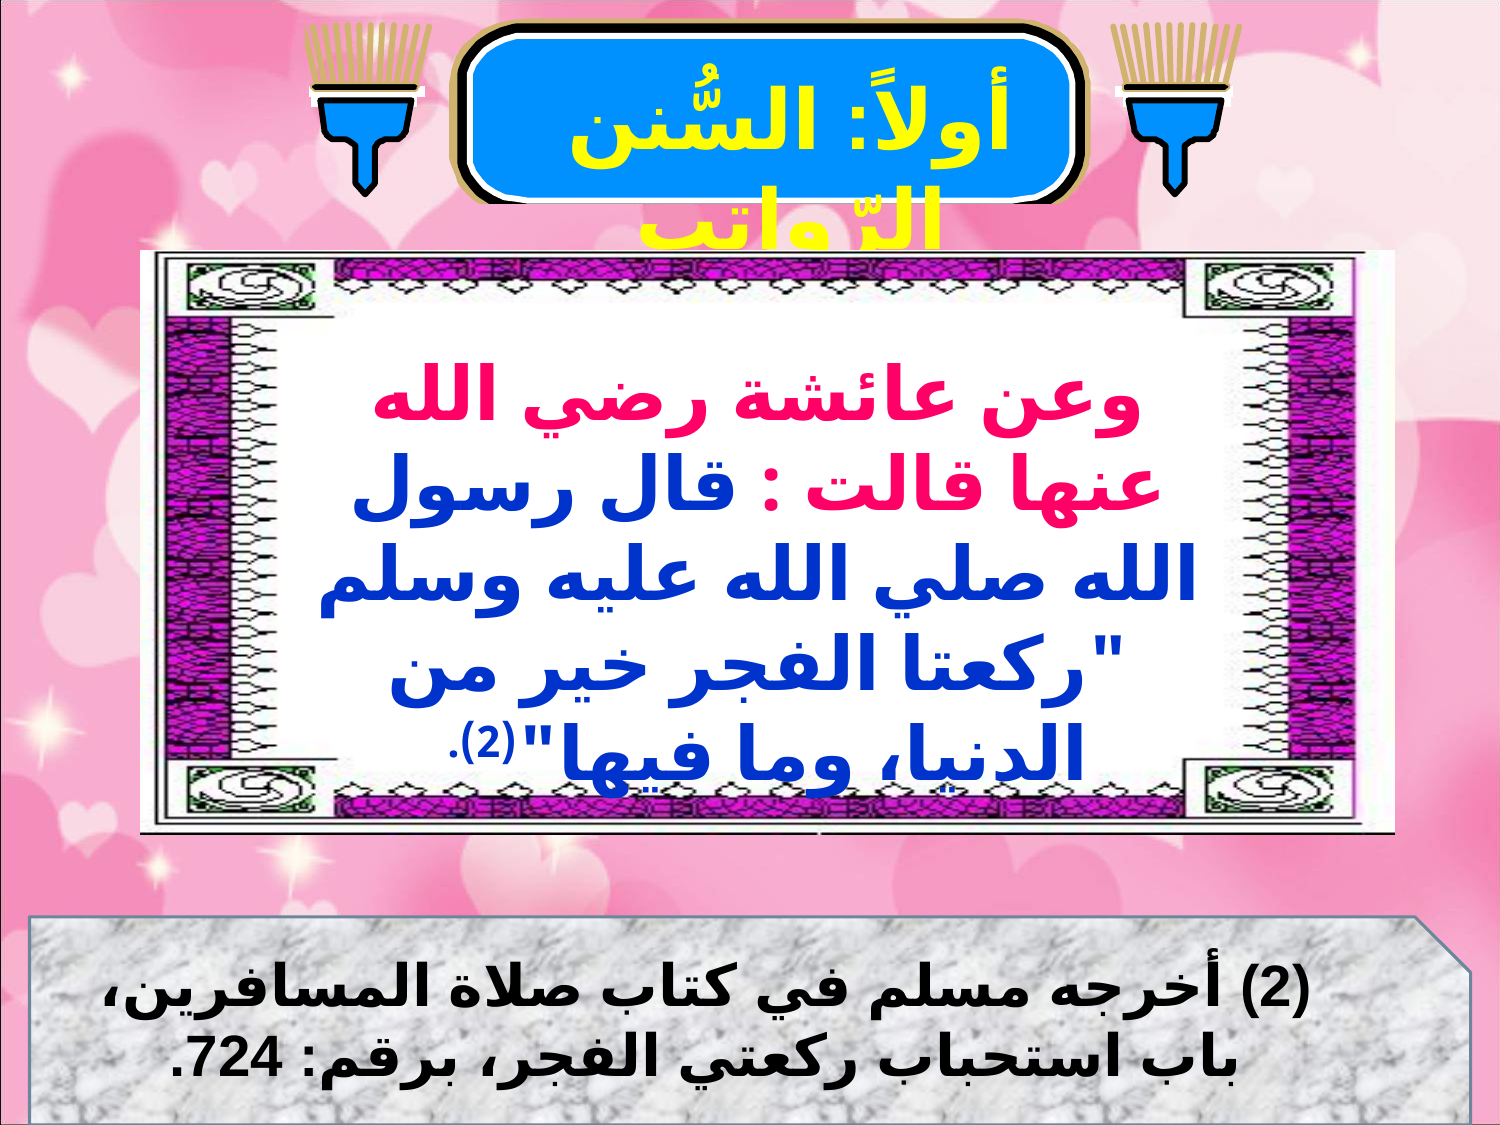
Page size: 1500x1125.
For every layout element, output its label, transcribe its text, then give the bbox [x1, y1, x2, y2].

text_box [304, 0, 1255, 204]
picture [0, 0, 1500, 1125]
text_box (2) أخرجه مسلم في كتاب صلاة المسافرين، باب استحباب ركعتي الفجر، برقم: 724. [76, 940, 1335, 1096]
text_box [27, 915, 1473, 1125]
